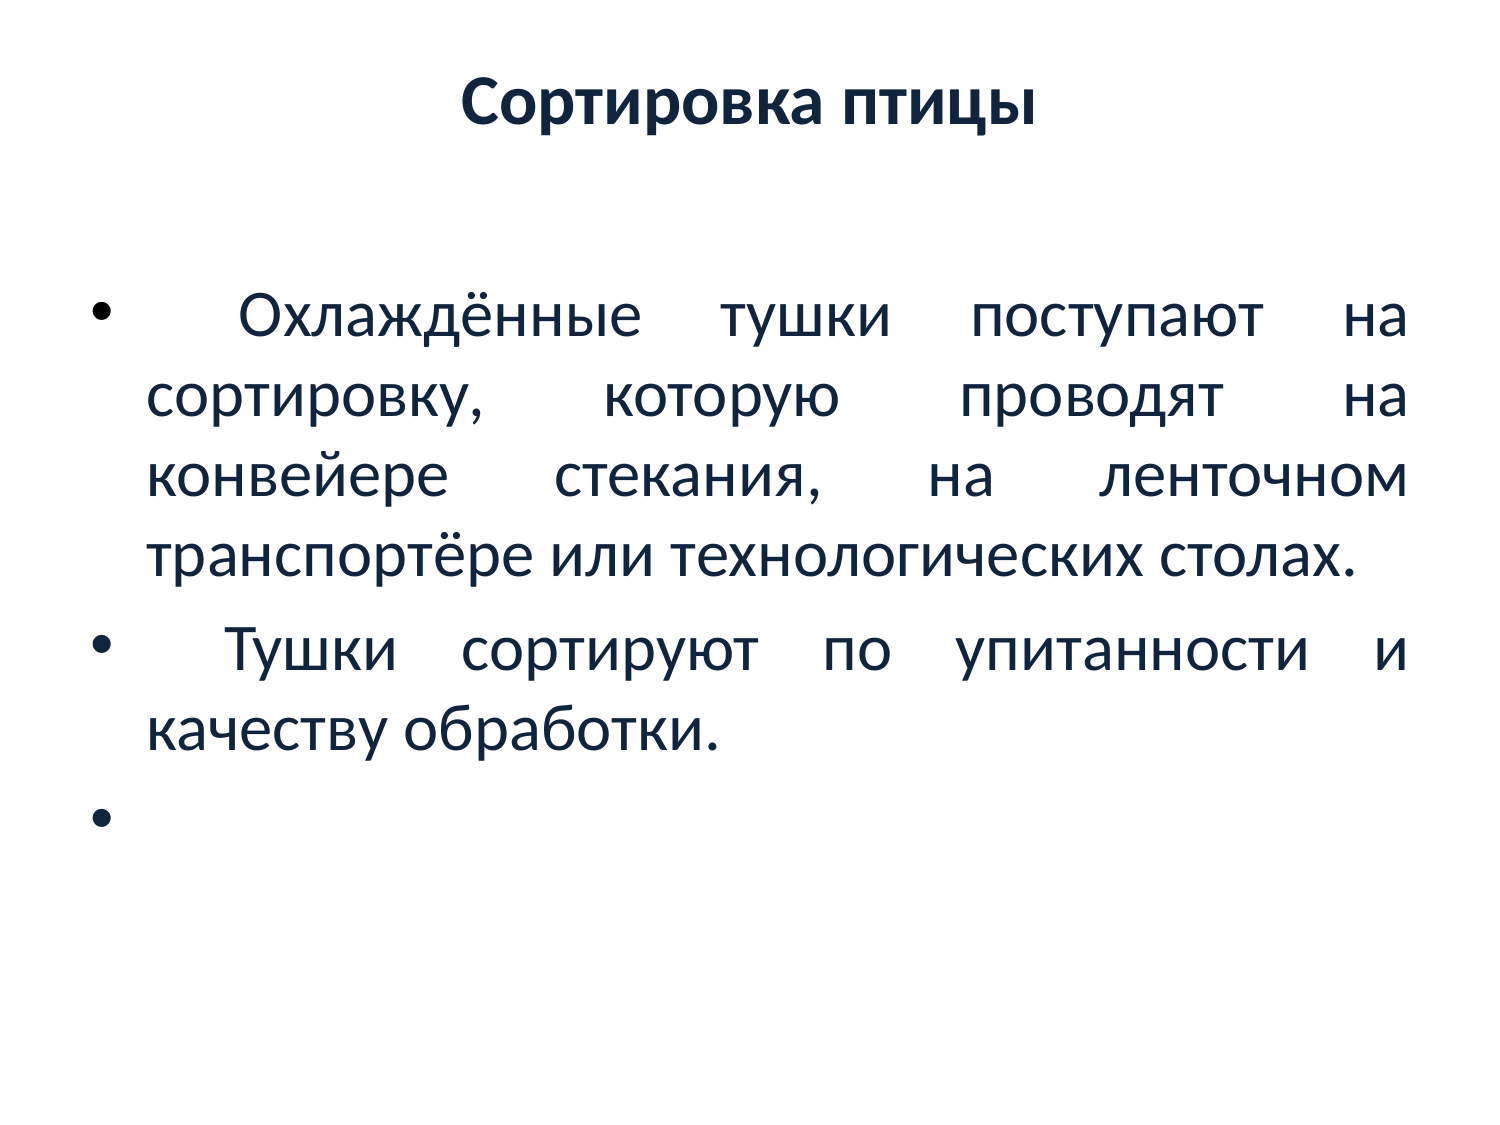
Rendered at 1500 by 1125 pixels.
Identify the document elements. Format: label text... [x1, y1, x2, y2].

title Сортировка птицы [75, 45, 1425, 233]
list Охлаждённые тушки поступают на сортировку, которую проводят на конвейере стекания, на ленточном транспортёре или технологических столах. Тушки сортируют по упитанности и качеству обработки. [75, 262, 1425, 1005]
